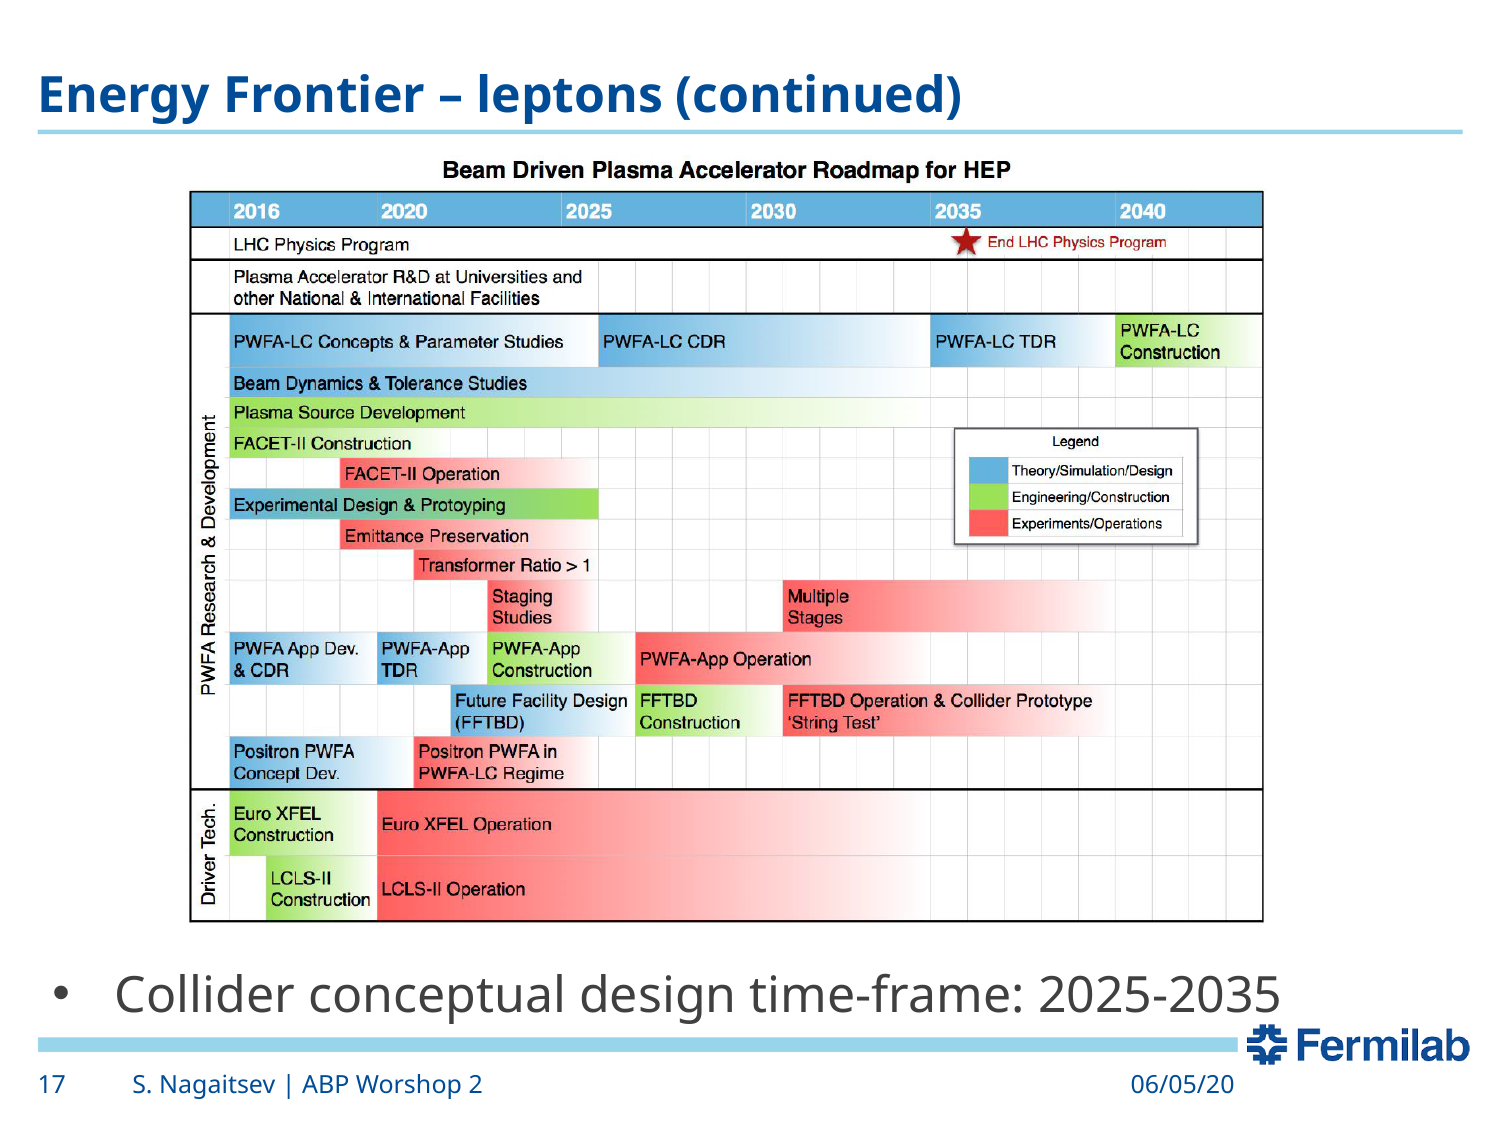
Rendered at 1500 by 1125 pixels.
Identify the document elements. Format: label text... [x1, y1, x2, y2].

footer S. Nagaitsev | ABP Worshop 2 [132, 1068, 1014, 1109]
title Energy Frontier – leptons (continued) [37, 17, 1463, 123]
slide_number 17 [37, 1068, 111, 1109]
list Collider conceptual design time-frame: 2025-2035 [39, 962, 1463, 1019]
picture [0, 0, 1500, 1125]
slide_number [1058, 1068, 1235, 1109]
